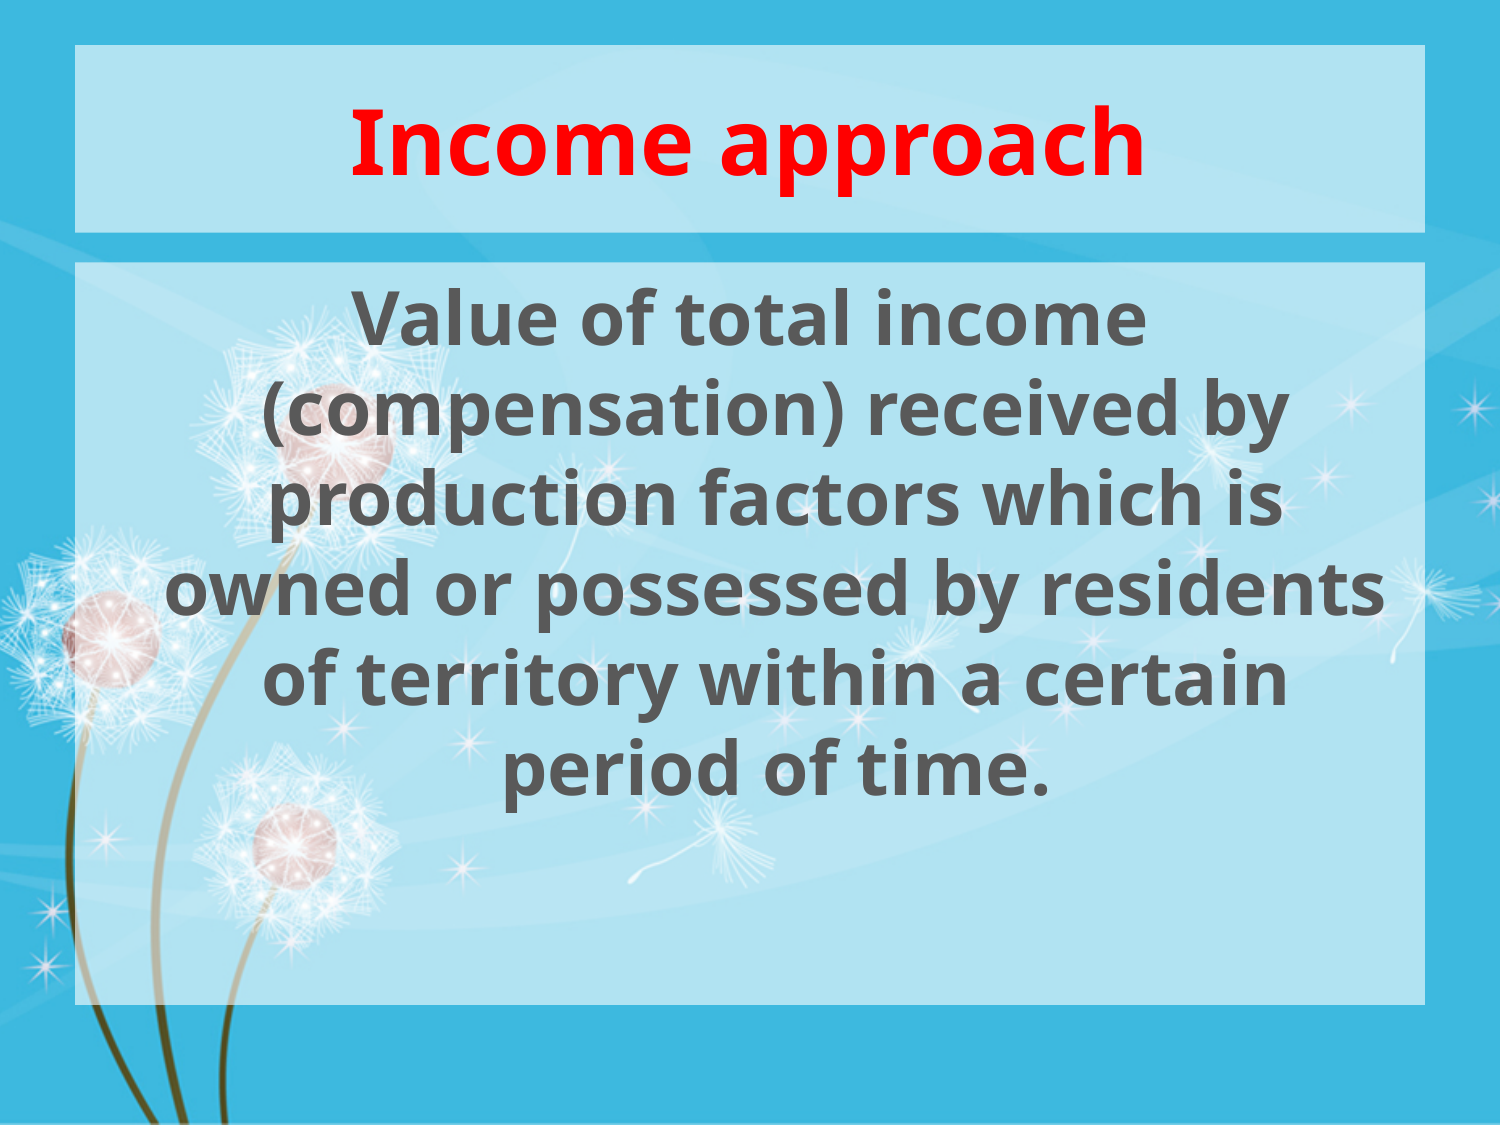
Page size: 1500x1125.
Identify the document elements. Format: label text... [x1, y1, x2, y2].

list Value of total income (compensation) received by production factors which is owned or possessed by residents of territory within a certain period of time. [75, 262, 1425, 1005]
picture [0, 0, 1500, 1125]
title Income approach [75, 45, 1425, 233]
